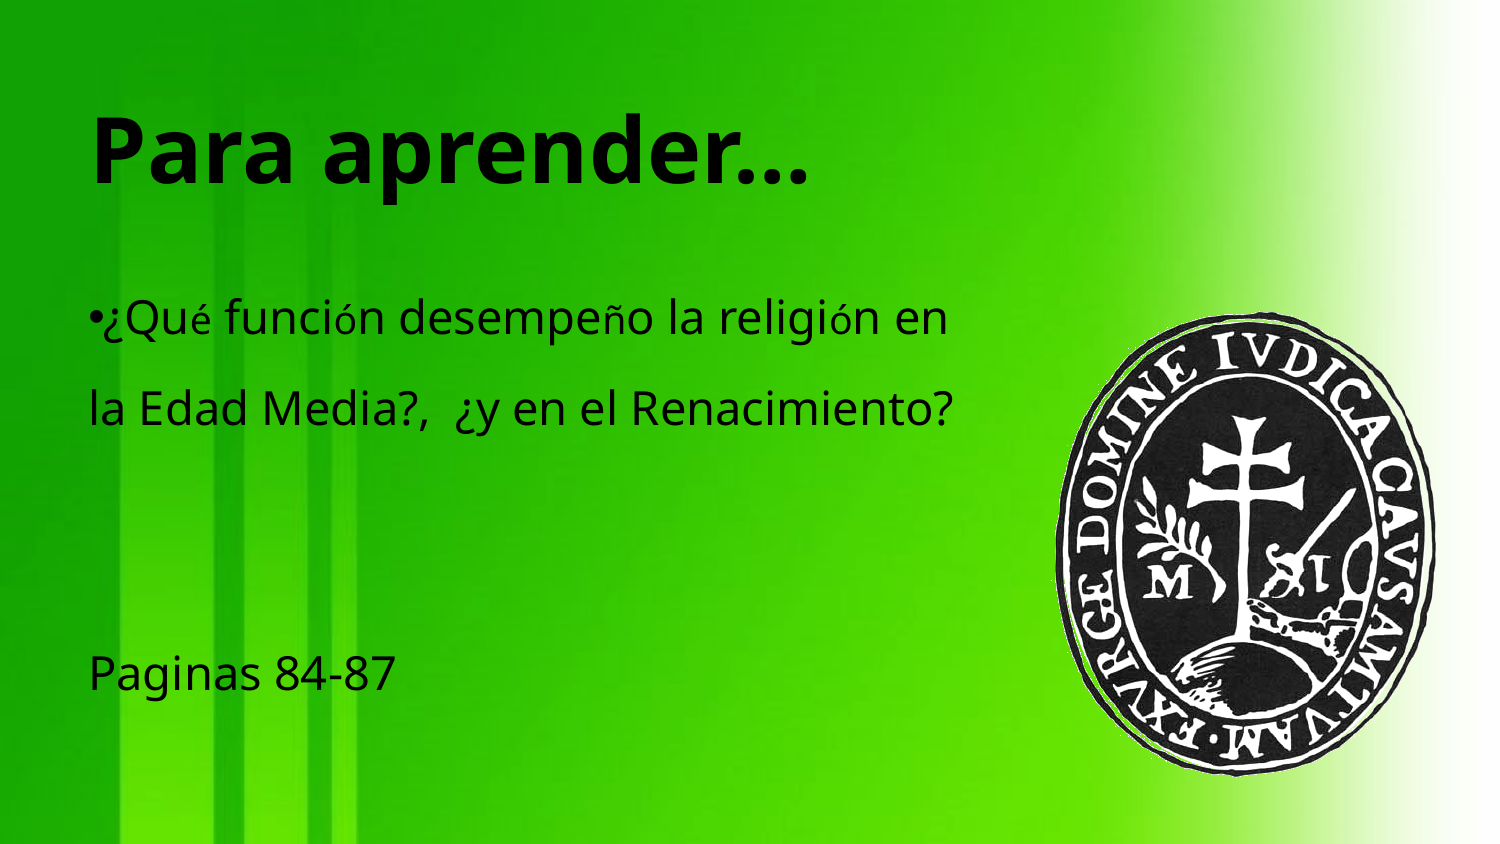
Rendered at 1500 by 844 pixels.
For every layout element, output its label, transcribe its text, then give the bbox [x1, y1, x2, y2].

text_box Para aprender… [74, 84, 1500, 216]
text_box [1049, 309, 1438, 780]
text_box ¿Qué función desempeño la religión en la Edad Media?, ¿y en el Renacimiento? Paginas 84-87 [73, 246, 975, 772]
picture [0, 0, 1500, 844]
